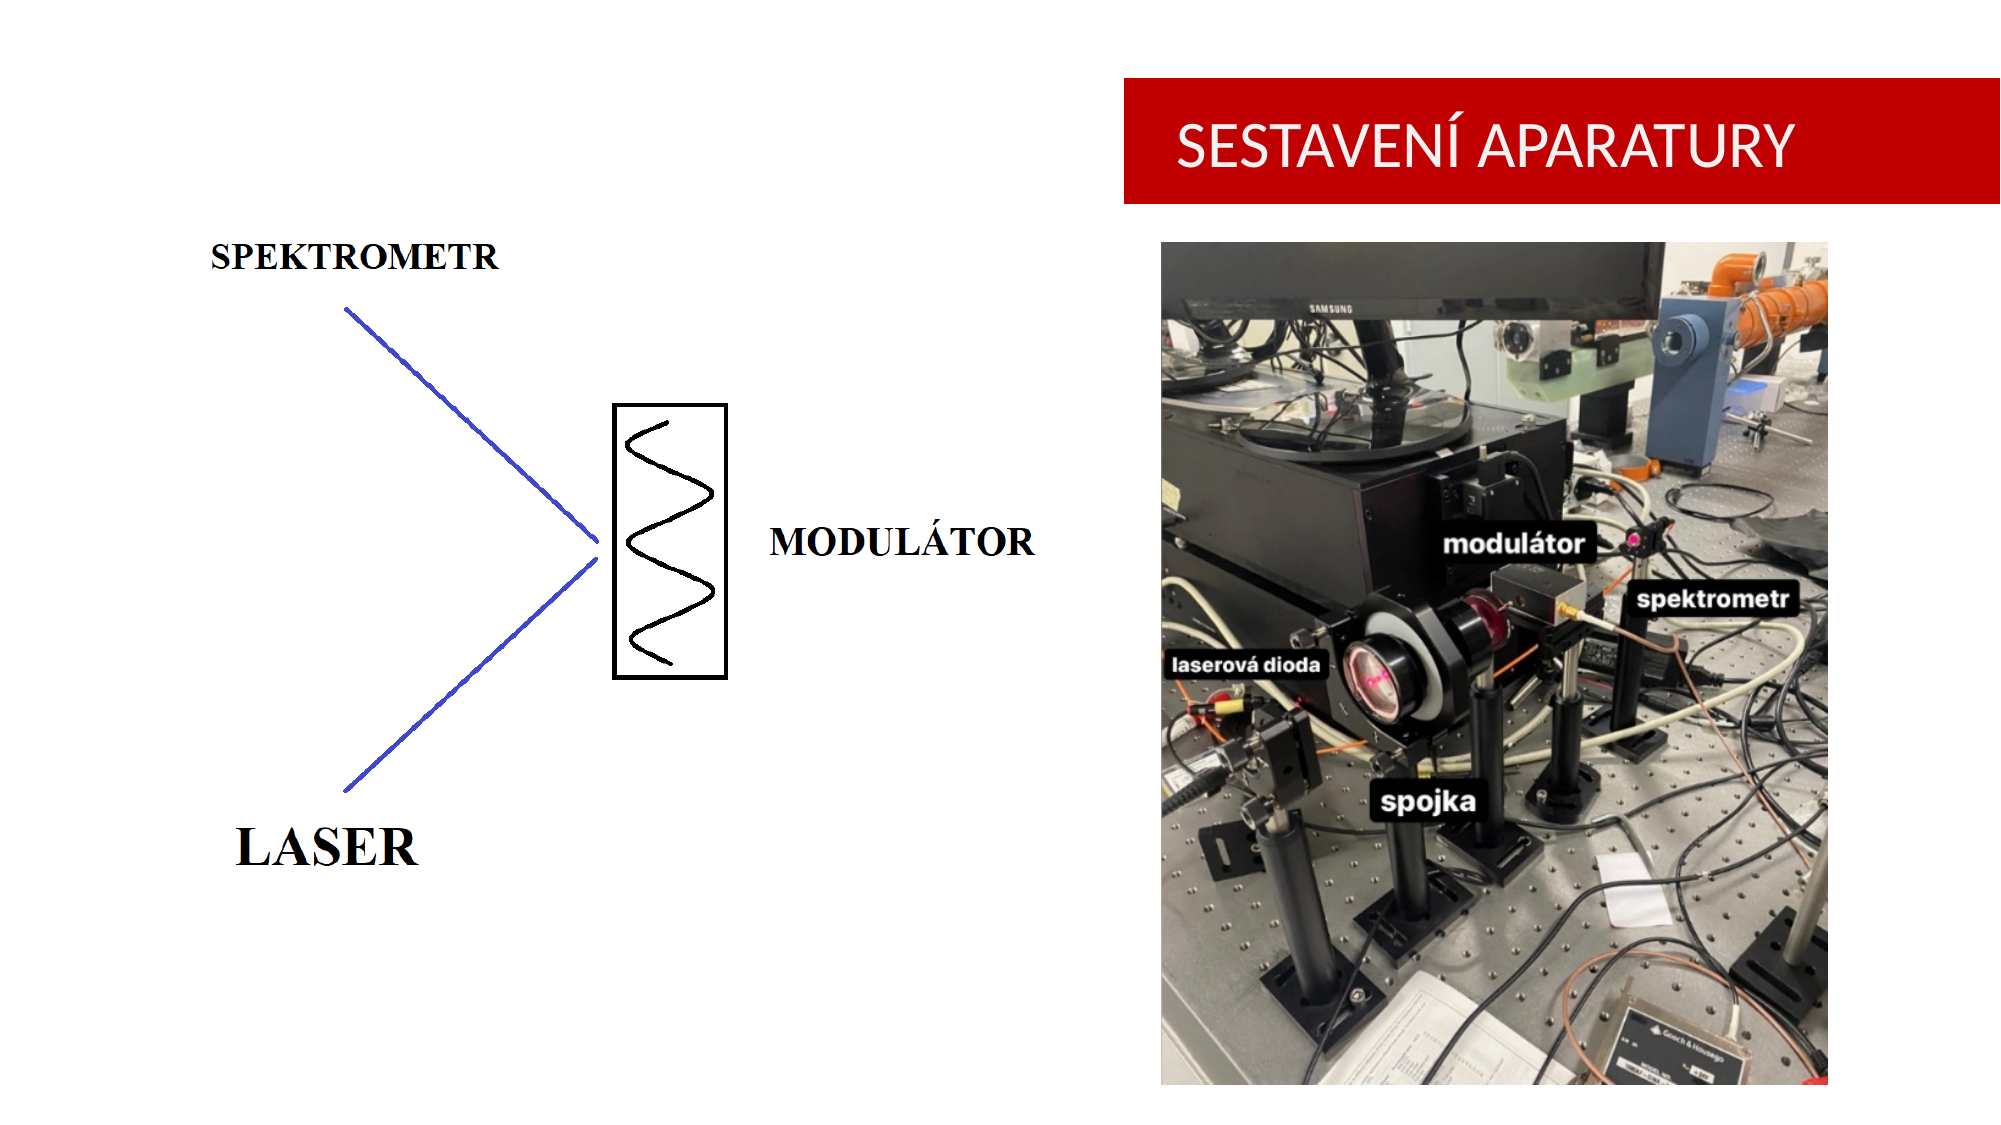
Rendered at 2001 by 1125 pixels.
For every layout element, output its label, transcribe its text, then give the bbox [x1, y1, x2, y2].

text_box [1683, 78, 2000, 204]
picture [0, 78, 1828, 1108]
text_box SESTAVENÍ APARATURY [1683, 93, 1925, 189]
